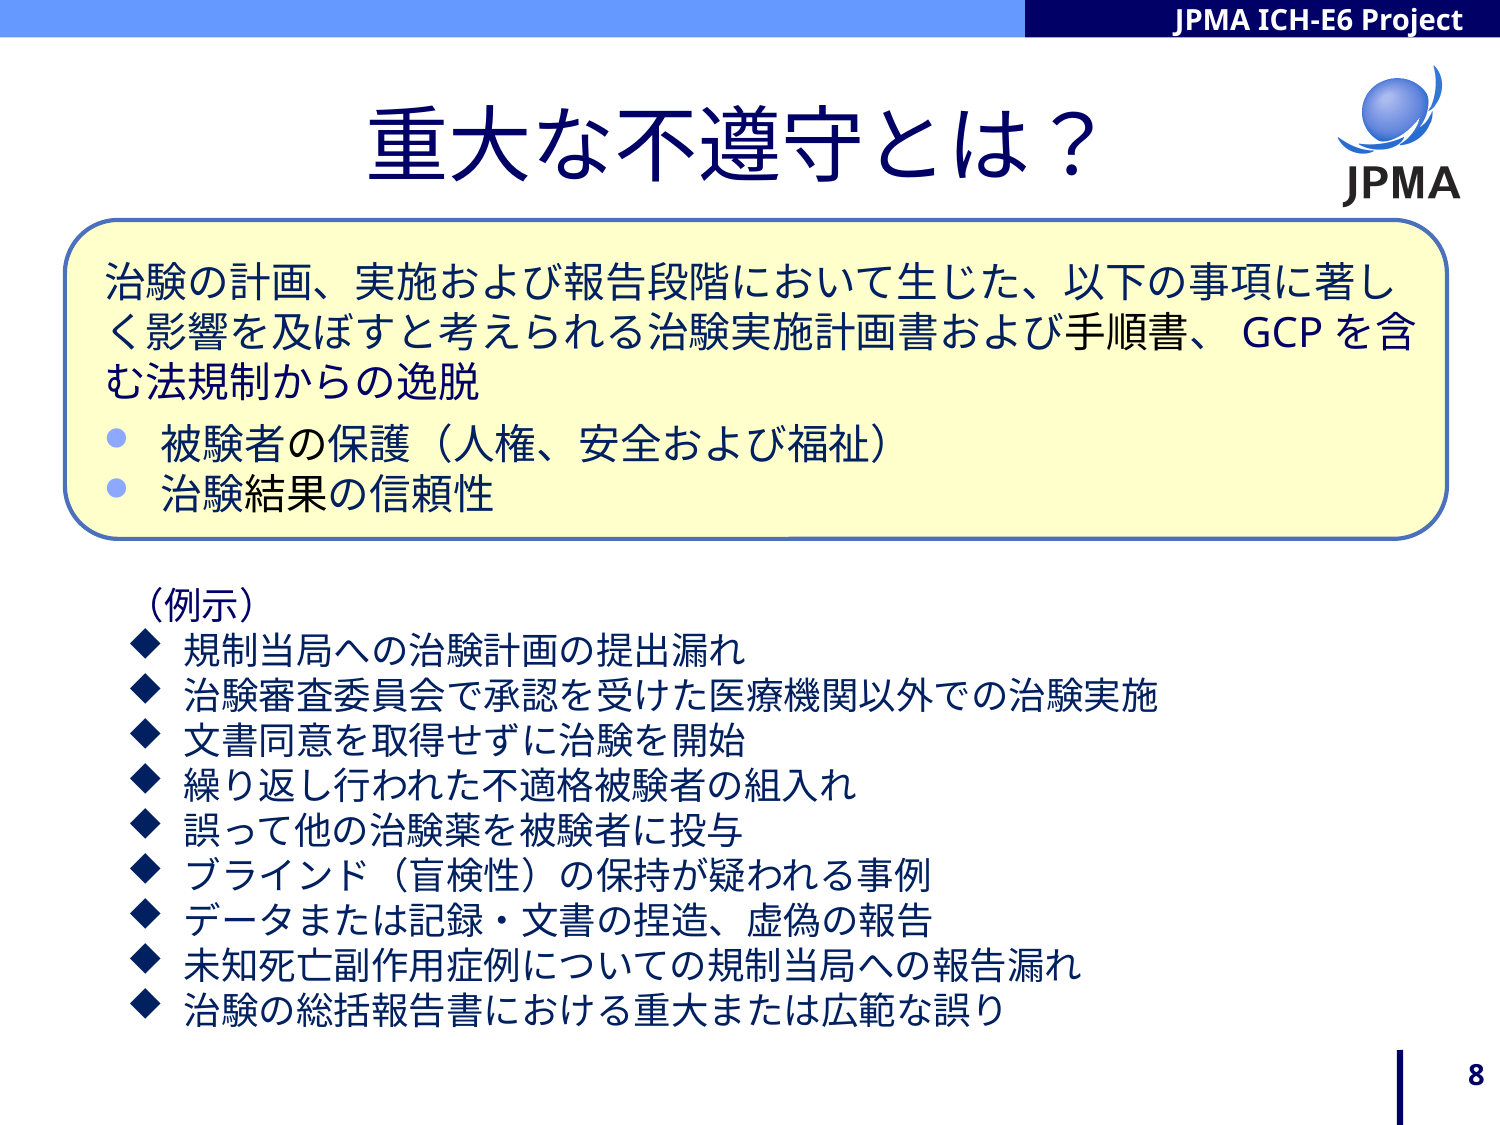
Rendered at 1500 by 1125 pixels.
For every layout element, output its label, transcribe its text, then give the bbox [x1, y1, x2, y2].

text_box 治験の計画、実施および報告段階において生じた、以下の事項に著しく影響を及ぼすと考えられる治験実施計画書および手順書、GCPを含む法規制からの逸脱 被験者の保護（人権、安全および福祉） 治験結果の信頼性 [88, 255, 1429, 575]
title 重大な不遵守とは？ [64, 54, 1415, 230]
picture [1328, 54, 1481, 209]
text_box [62, 222, 1450, 533]
text_box （例示） 規制当局への治験計画の提出漏れ 治験審査委員会で承認を受けた医療機関以外での治験実施 文書同意を取得せずに治験を開始 繰り返し行われた不適格被験者の組入れ 誤って他の治験薬を被験者に投与 ブラインド（盲検性）の保持が疑われる事例 データまたは記録・文書の捏造、虚偽の報告 未知死亡副作用症例についての規制当局への報告漏れ 治験の総括報告書における重大または広範な誤り [112, 574, 1400, 1039]
slide_number 8 [1187, 1048, 1500, 1124]
